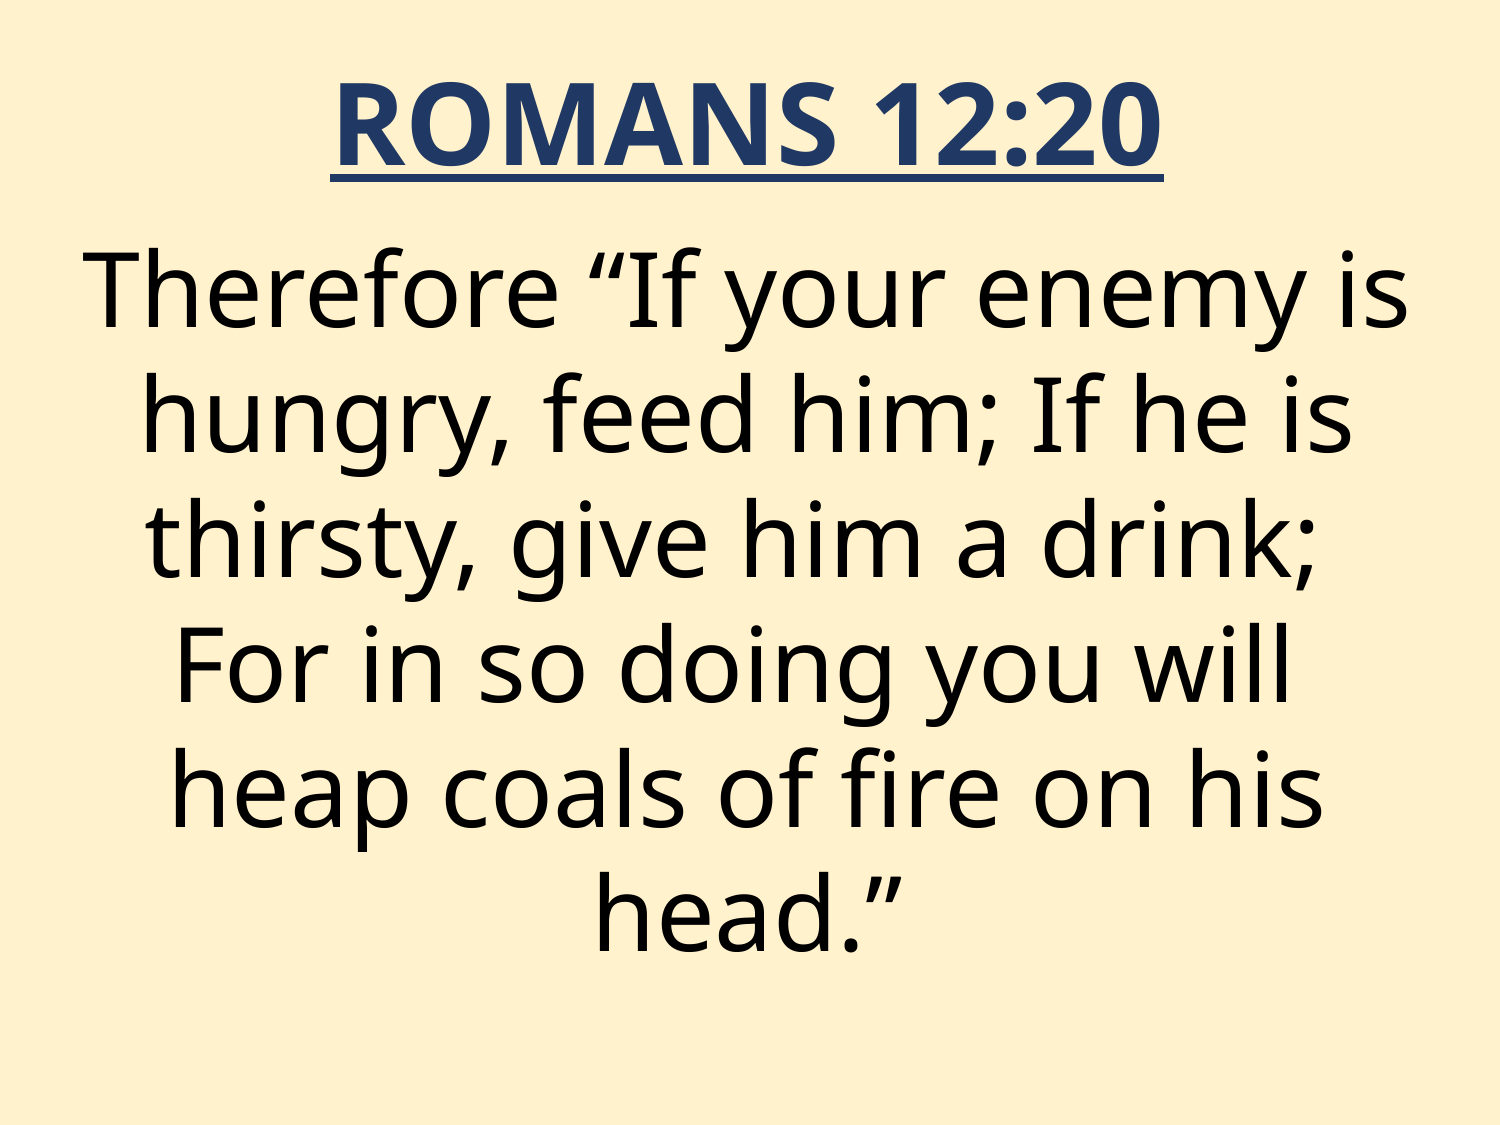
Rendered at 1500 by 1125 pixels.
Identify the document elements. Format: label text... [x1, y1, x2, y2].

text_box ROMANS 12:20 Therefore “If your enemy is hungry, feed him; If he is thirsty, give him a drink; For in so doing you will heap coals of fire on his head.” [28, 43, 1467, 981]
